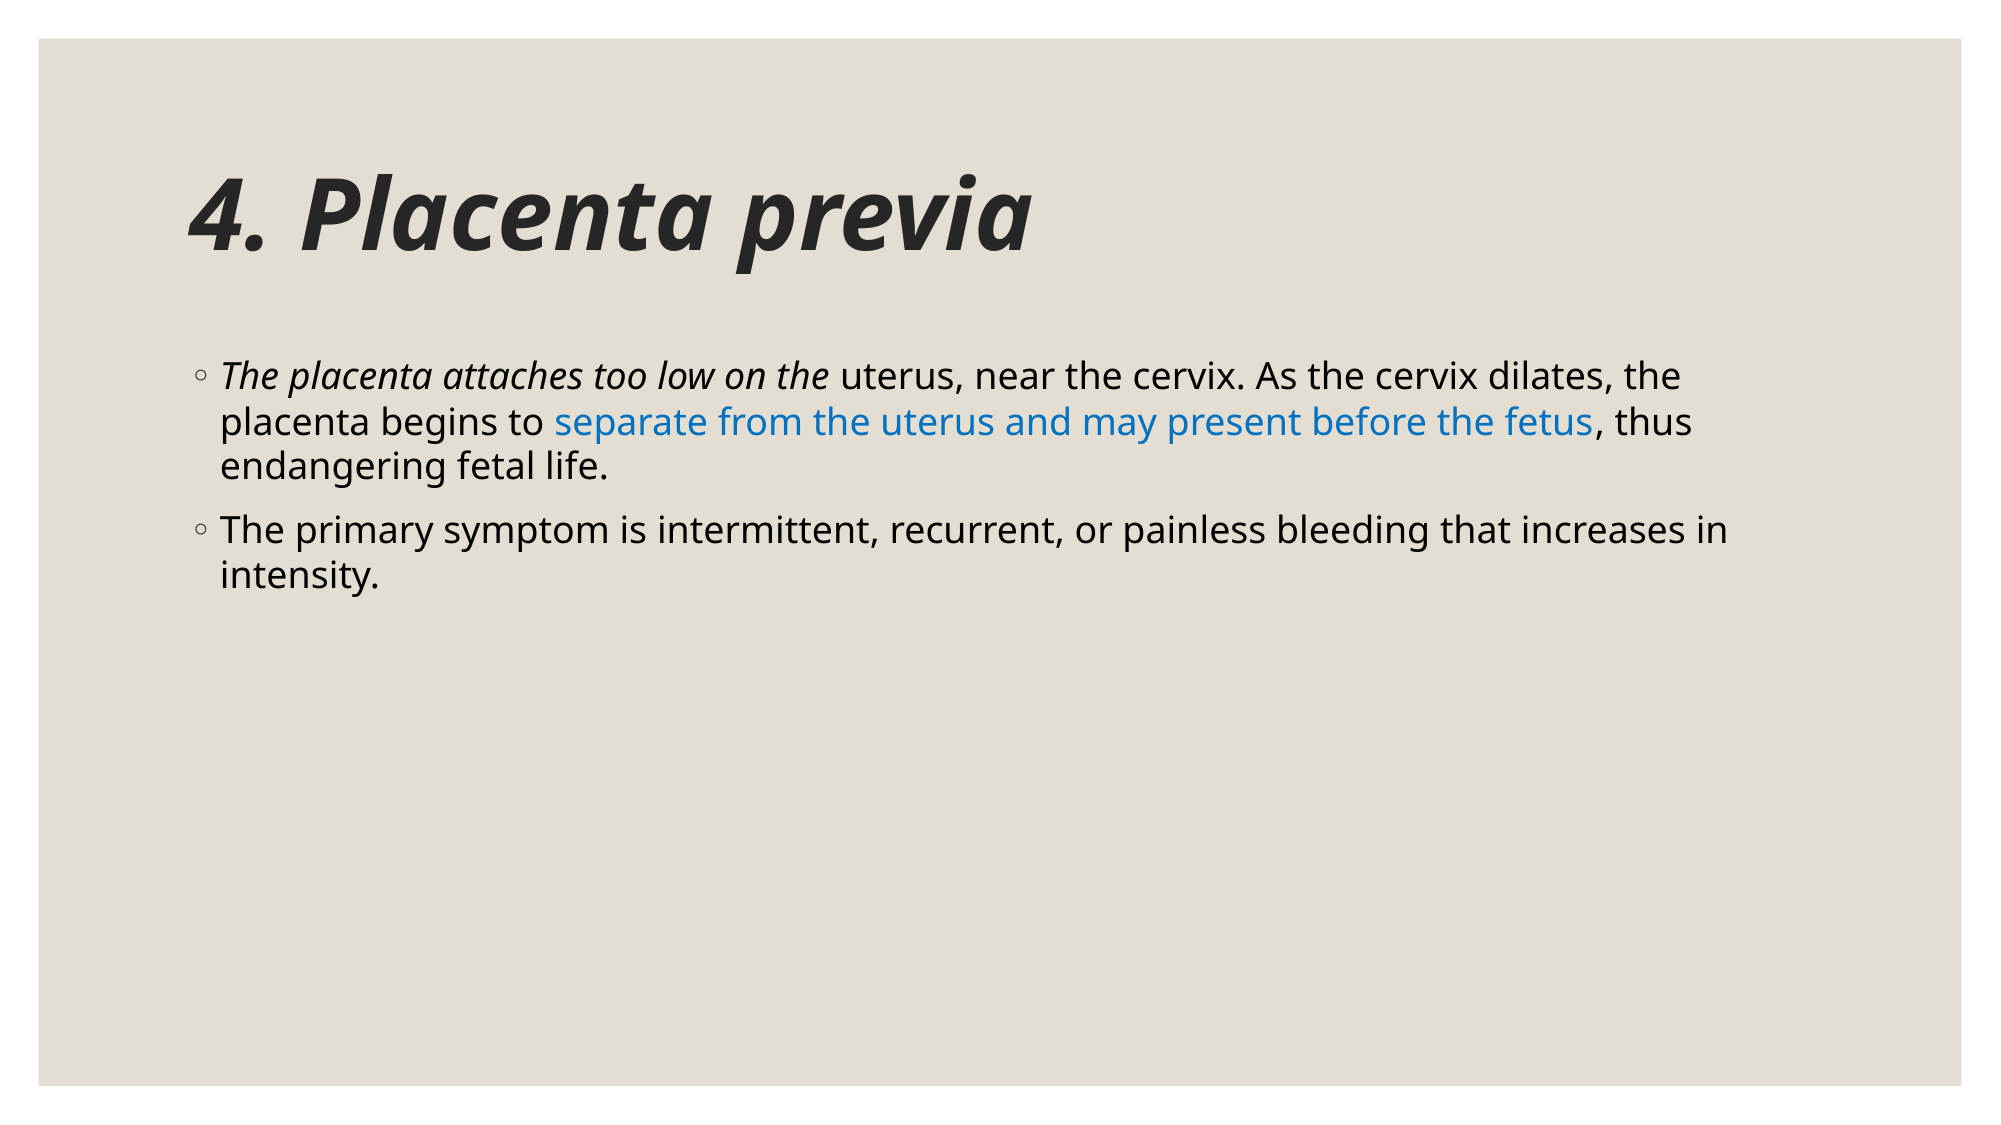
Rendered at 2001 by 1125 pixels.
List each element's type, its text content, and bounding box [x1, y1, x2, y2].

list The placenta attaches too low on the uterus, near the cervix. As the cervix dilates, the placenta begins to separate from the uterus and may present before the fetus, thus endangering fetal life. The primary symptom is intermittent, recurrent, or painless bleeding that increases in intensity. [174, 345, 1825, 990]
title 4. Placenta previa [174, 105, 1825, 331]
